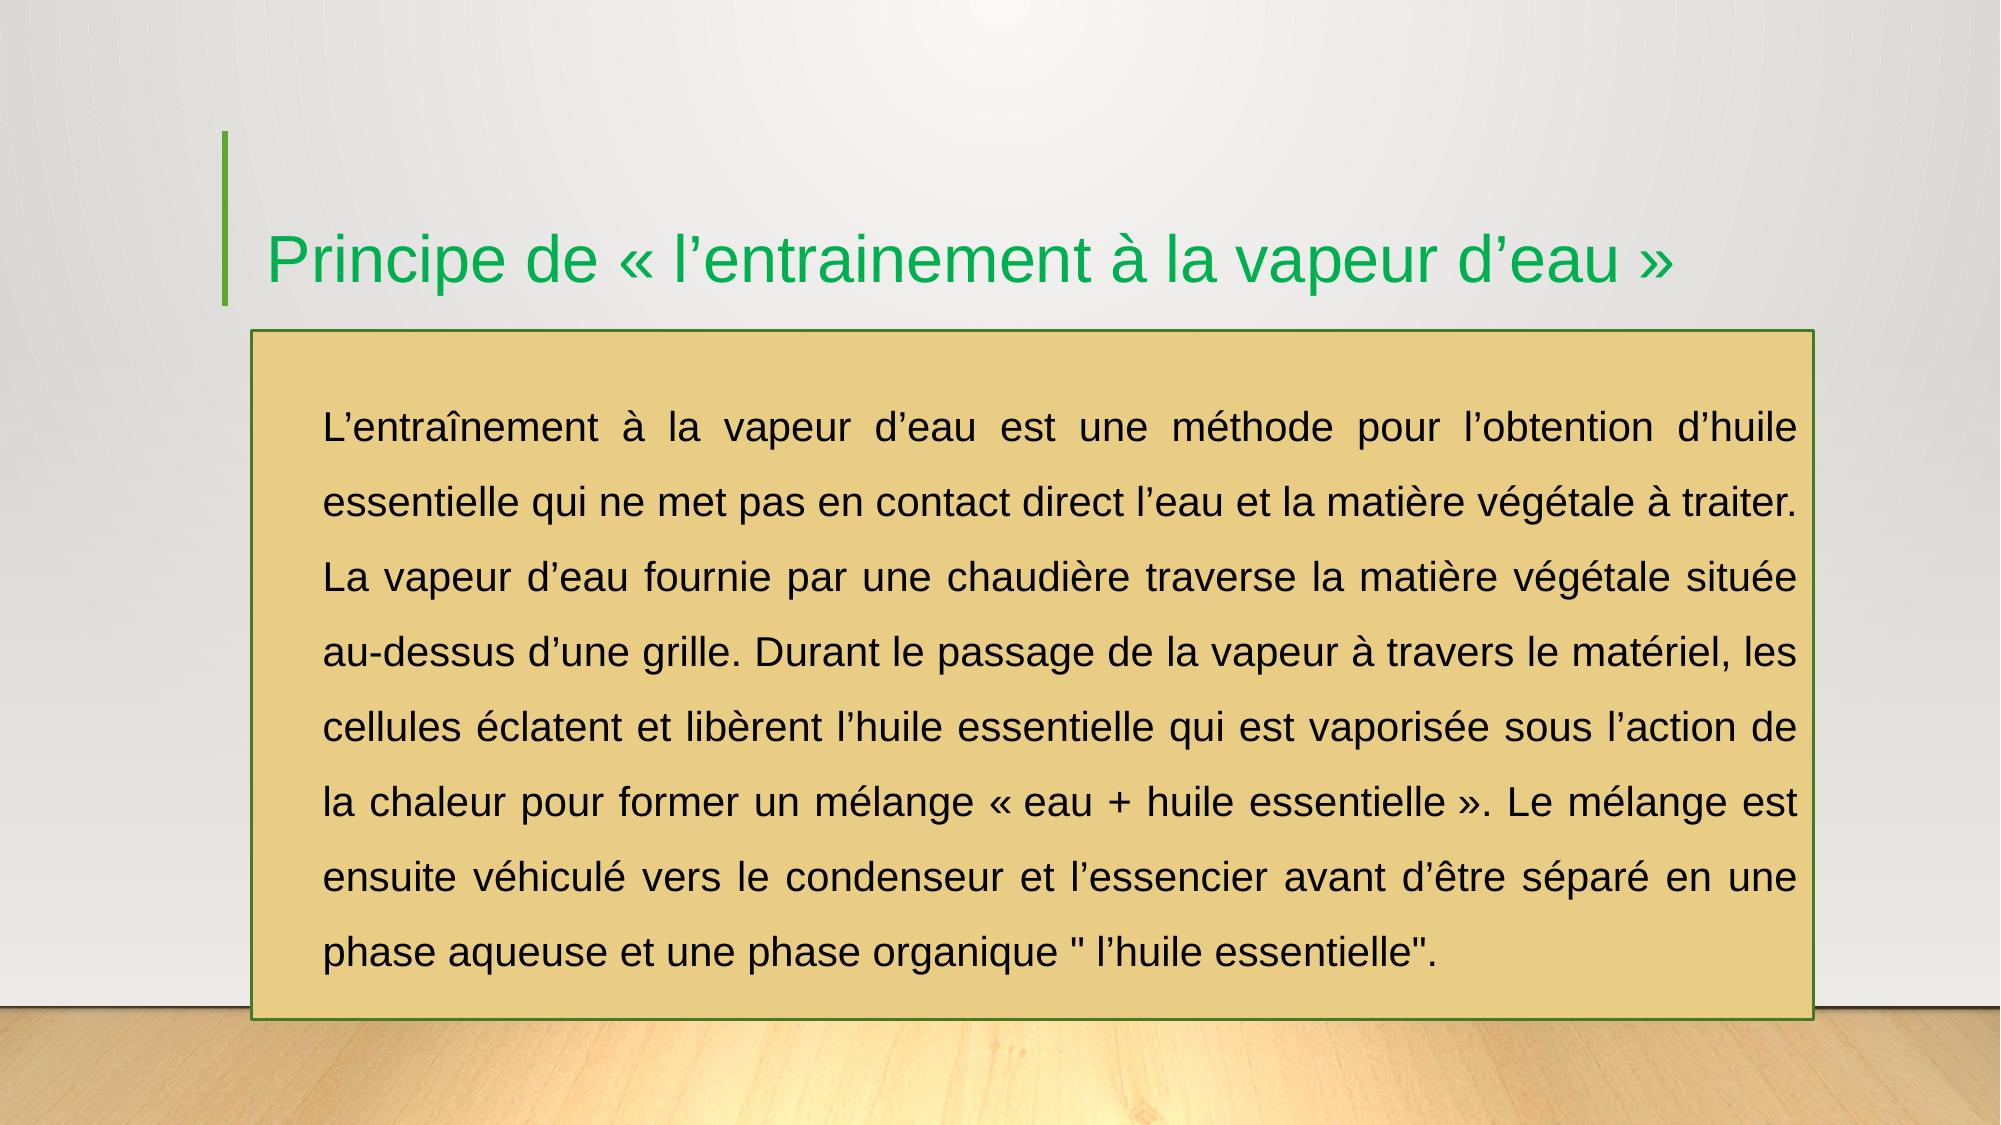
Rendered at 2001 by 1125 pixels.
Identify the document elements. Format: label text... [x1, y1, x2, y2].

text_box L’entraînement à la vapeur d’eau est une méthode pour l’obtention d’huile essentielle qui ne met pas en contact direct l’eau et la matière végétale à traiter. La vapeur d’eau fournie par une chaudière traverse la matière végétale située au-dessus d’une grille. Durant le passage de la vapeur à travers le matériel, les cellules éclatent et libèrent l’huile essentielle qui est vaporisée sous l’action de la chaleur pour former un mélange « eau + huile essentielle ». Le mélange est ensuite véhiculé vers le condenseur et l’essencier avant d’être séparé en une phase aqueuse et une phase organique " l’huile essentielle". [250, 329, 1815, 1021]
title Principe de « l’entrainement à la vapeur d’eau » [251, 131, 1814, 305]
picture [0, 1006, 2000, 1125]
